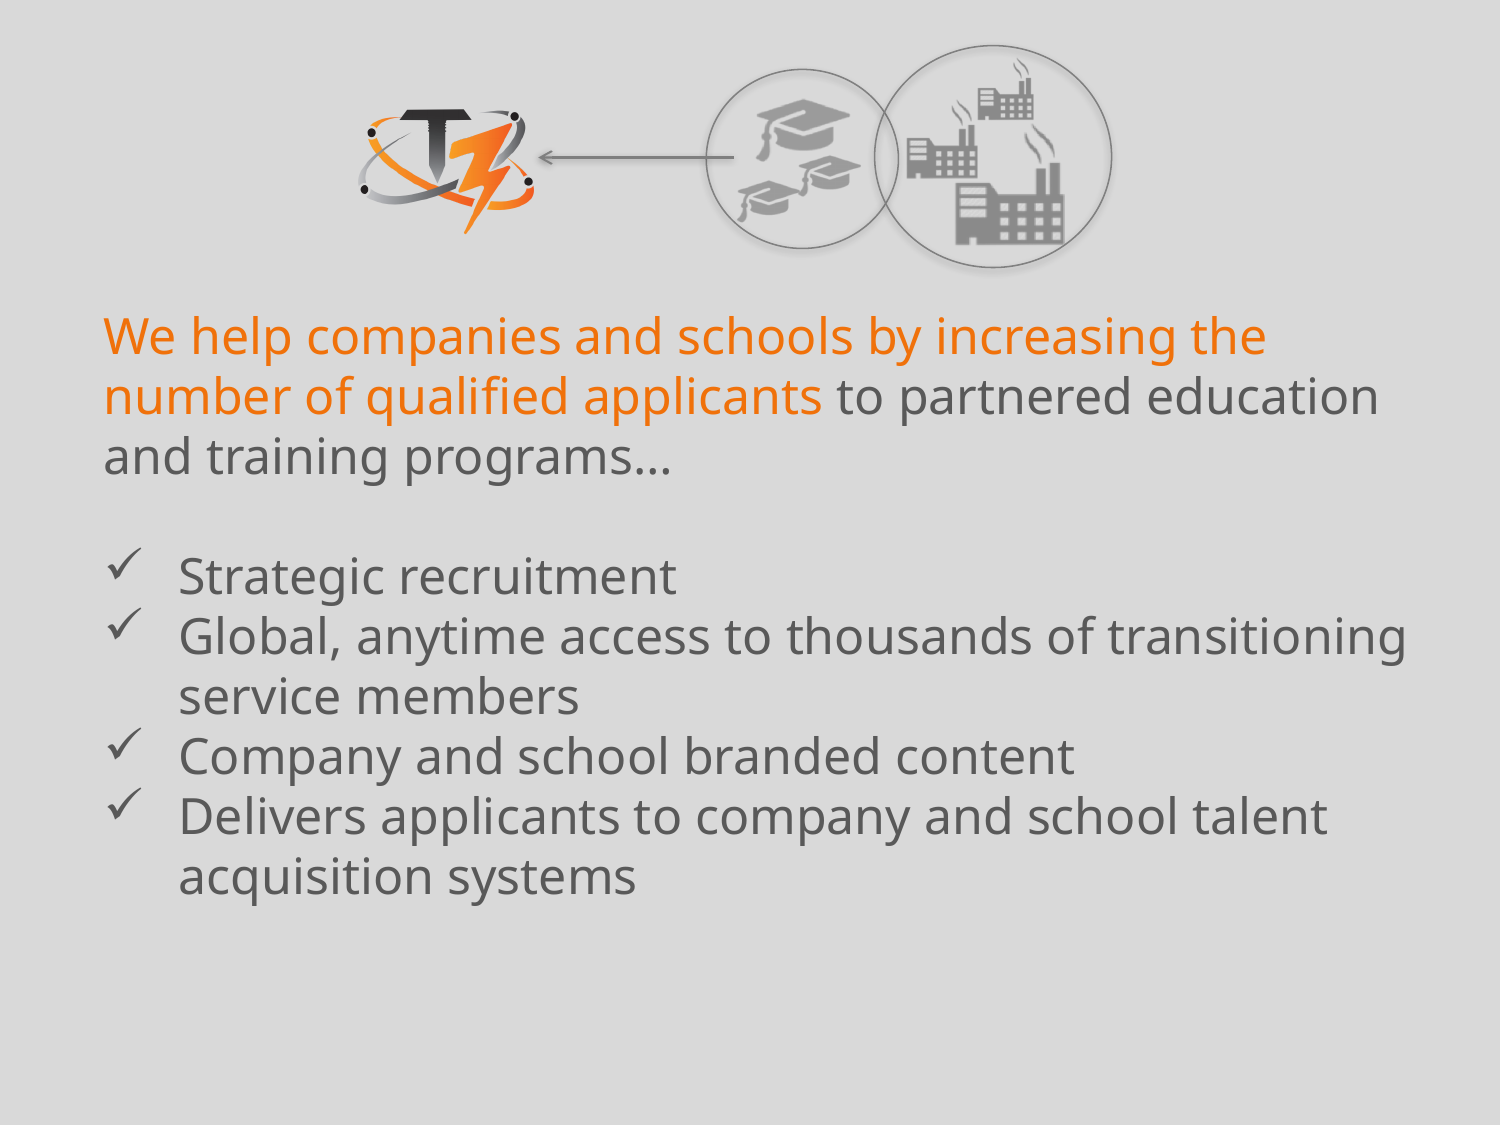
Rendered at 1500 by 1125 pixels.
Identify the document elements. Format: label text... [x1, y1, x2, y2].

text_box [705, 45, 1112, 268]
picture [351, 92, 542, 242]
text_box We help companies and schools by increasing the number of qualified applicants to partnered education and training programs… Strategic recruitment Global, anytime access to thousands of transitioning service members Company and school branded content Delivers applicants to company and school talent acquisition systems [88, 297, 1436, 912]
